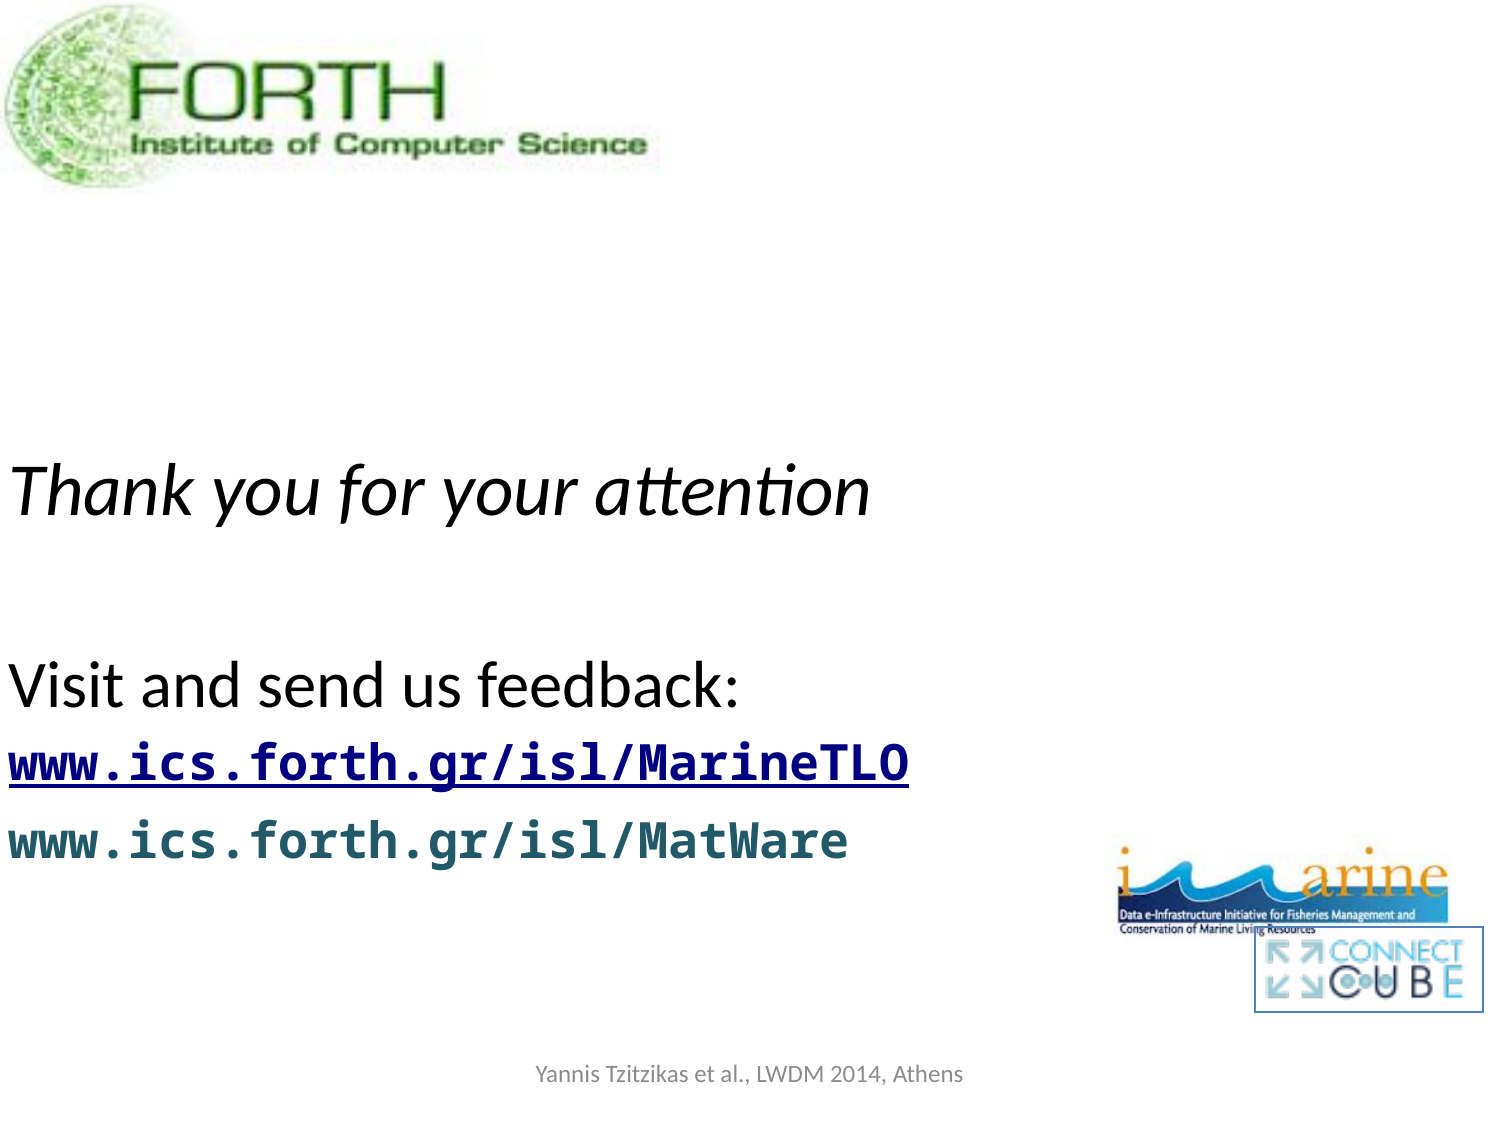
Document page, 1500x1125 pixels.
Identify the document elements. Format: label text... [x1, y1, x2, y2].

text_box Visit and send us feedback: www.ics.forth.gr/isl/MarineTLO www.ics.forth.gr/isl/MatWare [0, 633, 1177, 796]
footer Yannis Tzitzikas et al., LWDM 2014, Athens [512, 1042, 988, 1103]
picture [1104, 833, 1483, 1012]
picture [0, 0, 660, 197]
list Thank you for your attention [0, 361, 1185, 611]
